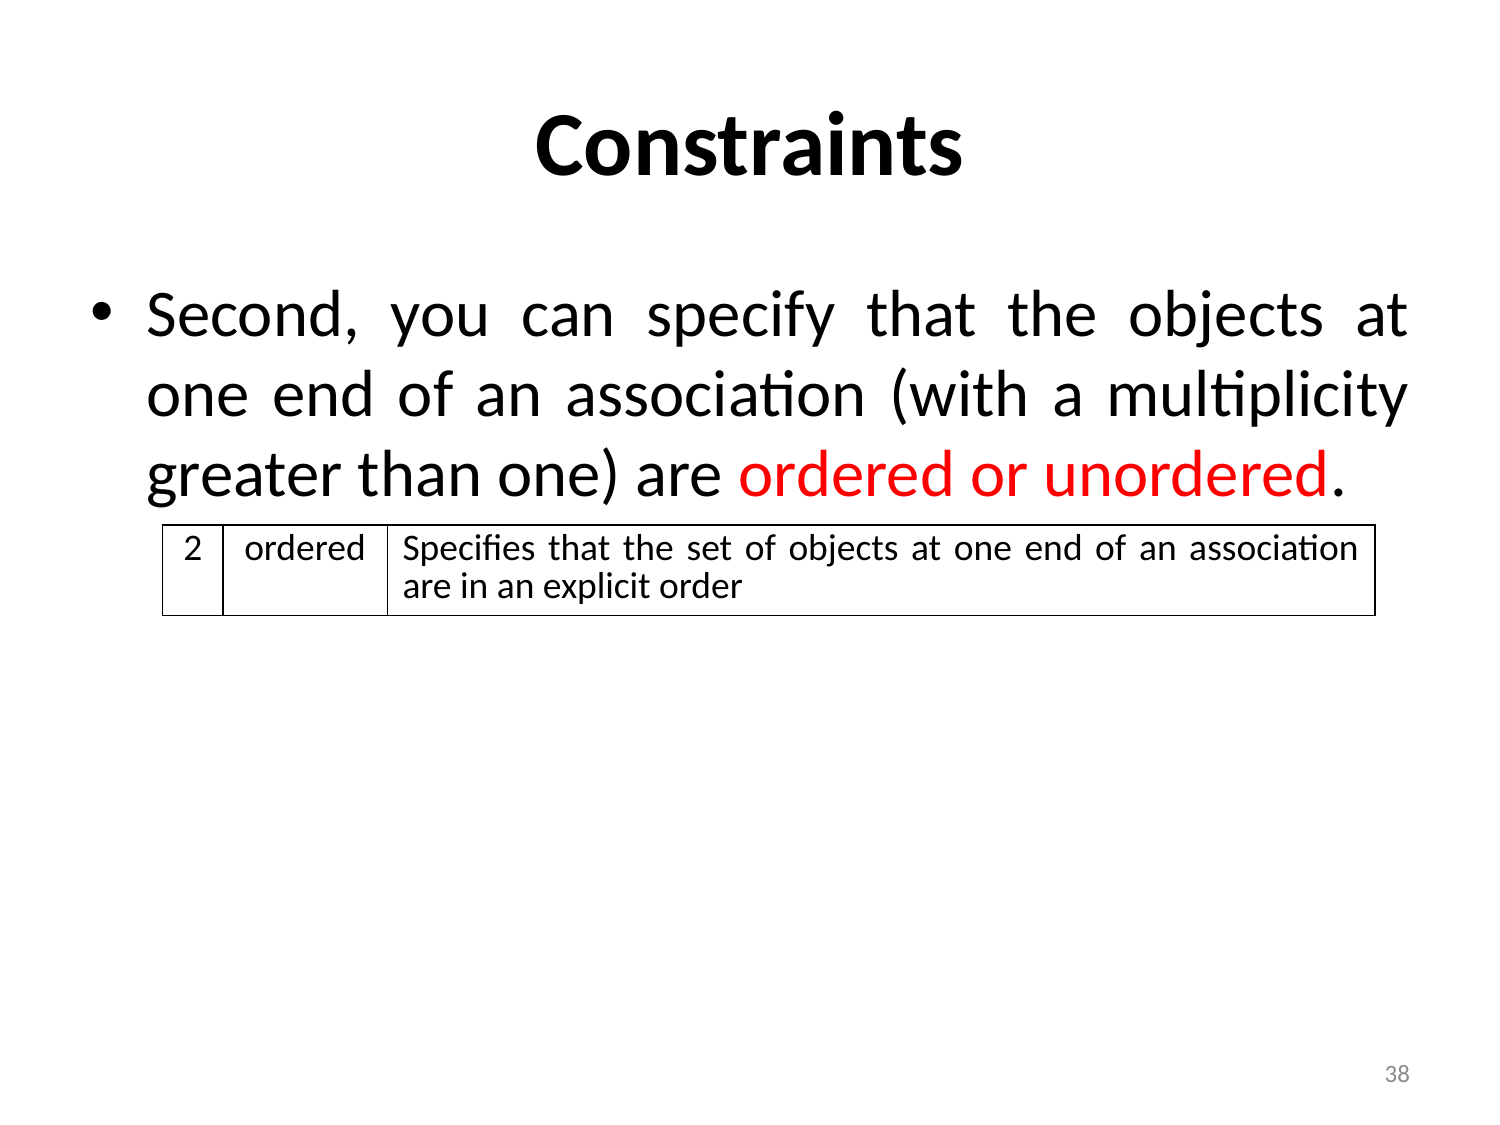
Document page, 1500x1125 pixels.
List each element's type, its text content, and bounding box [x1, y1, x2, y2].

table_header ordered [224, 526, 387, 615]
title Constraints [75, 45, 1425, 233]
slide_number 38 [1074, 1042, 1425, 1103]
list Second, you can specify that the objects at one end of an association (with a multiplicity greater than one) are ordered or unordered. [75, 262, 1425, 1005]
table_header Specifies that the set of objects at one end of an association are in an explicit order [388, 526, 1374, 615]
table_header 2 [163, 526, 222, 615]
